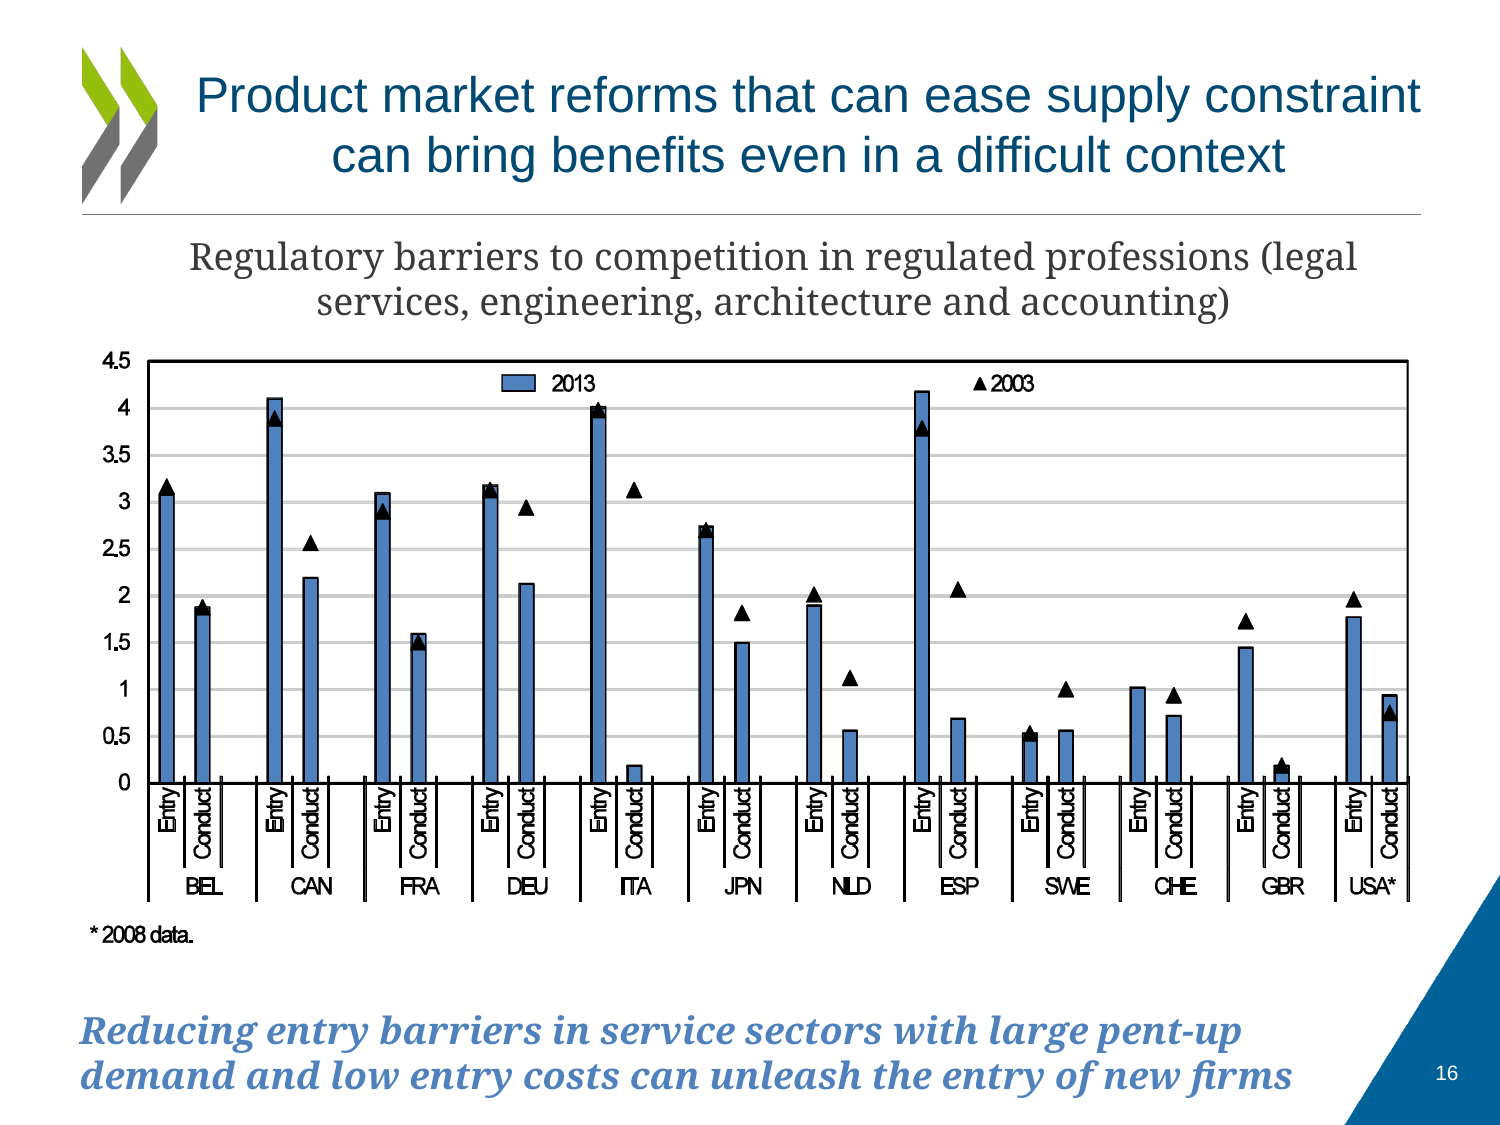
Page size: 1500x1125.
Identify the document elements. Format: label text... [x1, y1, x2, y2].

picture [88, 350, 1500, 1125]
title Product market reforms that can ease supply constraint can bring benefits even in a difficult context [159, 38, 1459, 207]
text_box Regulatory barriers to competition in regulated professions (legal services, engineering, architecture and accounting) [113, 225, 1435, 330]
slide_number 16 [1417, 1051, 1474, 1092]
text_box Reducing entry barriers in service sectors with large pent-up demand and low entry costs can unleash the entry of new firms [64, 999, 1388, 1105]
